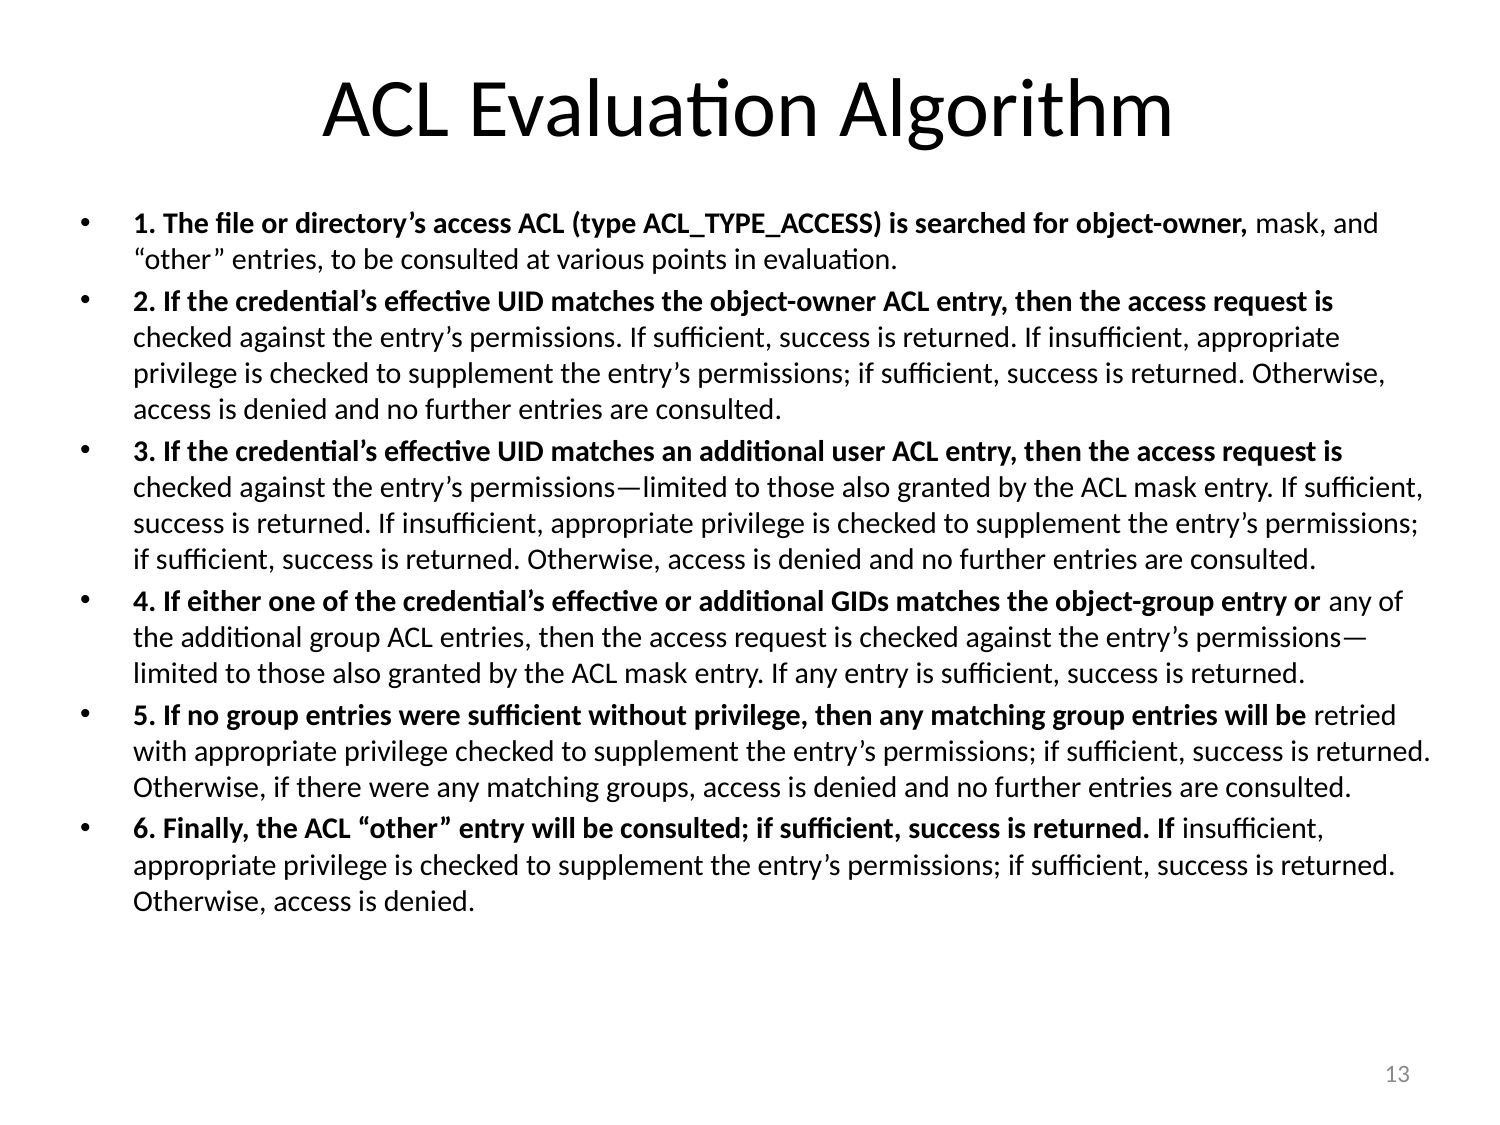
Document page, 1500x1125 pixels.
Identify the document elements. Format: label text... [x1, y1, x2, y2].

list 1. The file or directory’s access ACL (type ACL_TYPE_ACCESS) is searched for object-owner, mask, and “other” entries, to be consulted at various points in evaluation. 2. If the credential’s effective UID matches the object-owner ACL entry, then the access request is checked against the entry’s permissions. If sufficient, success is returned. If insufficient, appropriate privilege is checked to supplement the entry’s permissions; if sufficient, success is returned. Otherwise, access is denied and no further entries are consulted. 3. If the credential’s effective UID matches an additional user ACL entry, then the access request is checked against the entry’s permissions—limited to those also granted by the ACL mask entry. If sufficient, success is returned. If insufficient, appropriate privilege is checked to supplement the entry’s permissions; if sufficient, success is returned. Otherwise, access is denied and no further entries are consulted. 4. If either one of the credential’s effective or additional GIDs matches the object-group entry or any of the additional group ACL entries, then the access request is checked against the entry’s permissions—limited to those also granted by the ACL mask entry. If any entry is sufficient, success is returned. 5. If no group entries were sufficient without privilege, then any matching group entries will be retried with appropriate privilege checked to supplement the entry’s permissions; if sufficient, success is returned. Otherwise, if there were any matching groups, access is denied and no further entries are consulted. 6. Finally, the ACL “other” entry will be consulted; if sufficient, success is returned. If insufficient, appropriate privilege is checked to supplement the entry’s permissions; if sufficient, success is returned. Otherwise, access is denied. [64, 196, 1449, 1012]
title ACL Evaluation Algorithm [75, 45, 1425, 161]
slide_number 13 [1074, 1042, 1425, 1103]
